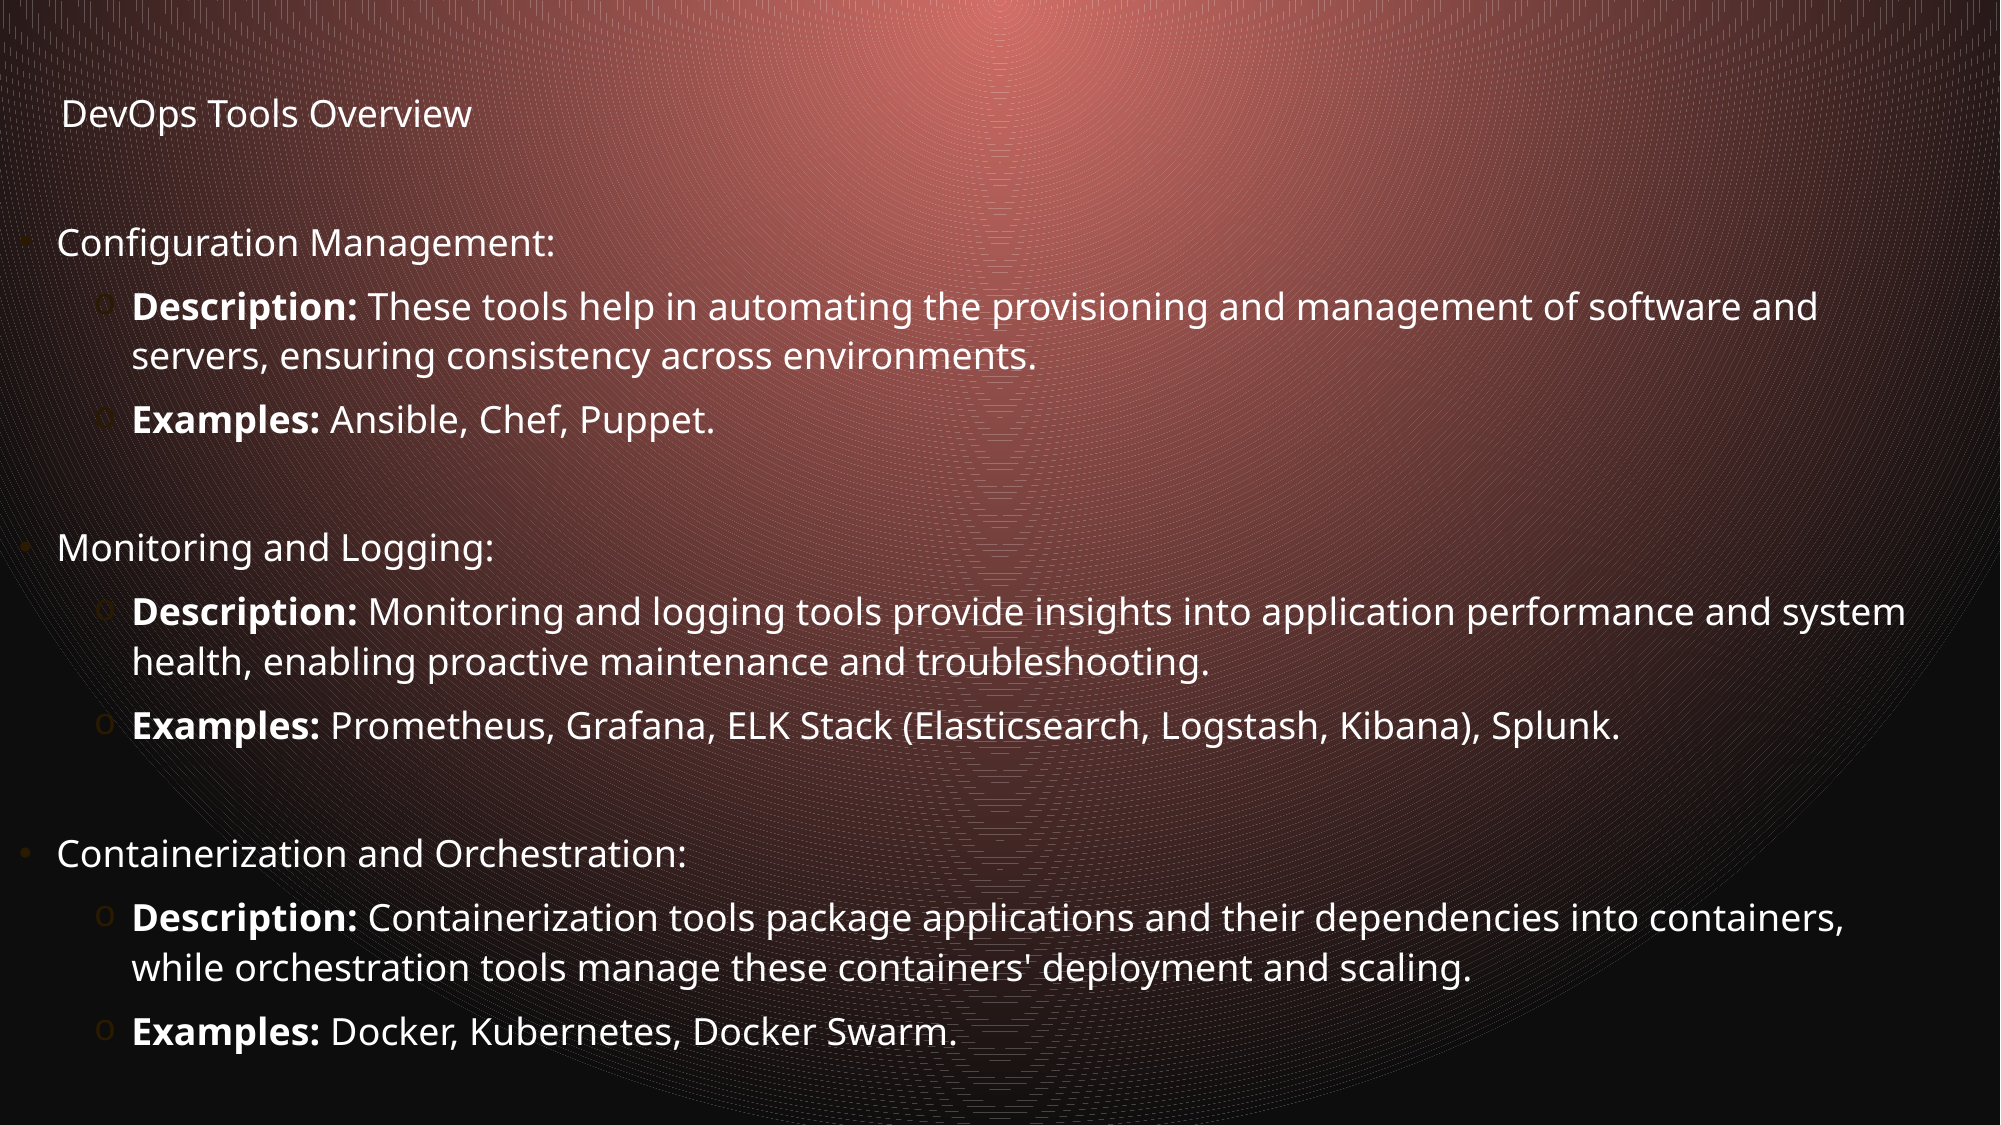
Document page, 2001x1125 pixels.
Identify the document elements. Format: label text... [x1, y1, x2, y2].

subtitle DevOps Tools Overview Configuration Management: Description: These tools help in automating the provisioning and management of software and servers, ensuring consistency across environments. Examples: Ansible, Chef, Puppet. Monitoring and Logging: Description: Monitoring and logging tools provide insights into application performance and system health, enabling proactive maintenance and troubleshooting. Examples: Prometheus, Grafana, ELK Stack (Elasticsearch, Logstash, Kibana), Splunk. Containerization and Orchestration: Description: Containerization tools package applications and their dependencies into containers, while orchestration tools manage these containers' deployment and scaling. Examples: Docker, Kubernetes, Docker Swarm. [3, 72, 1926, 1074]
